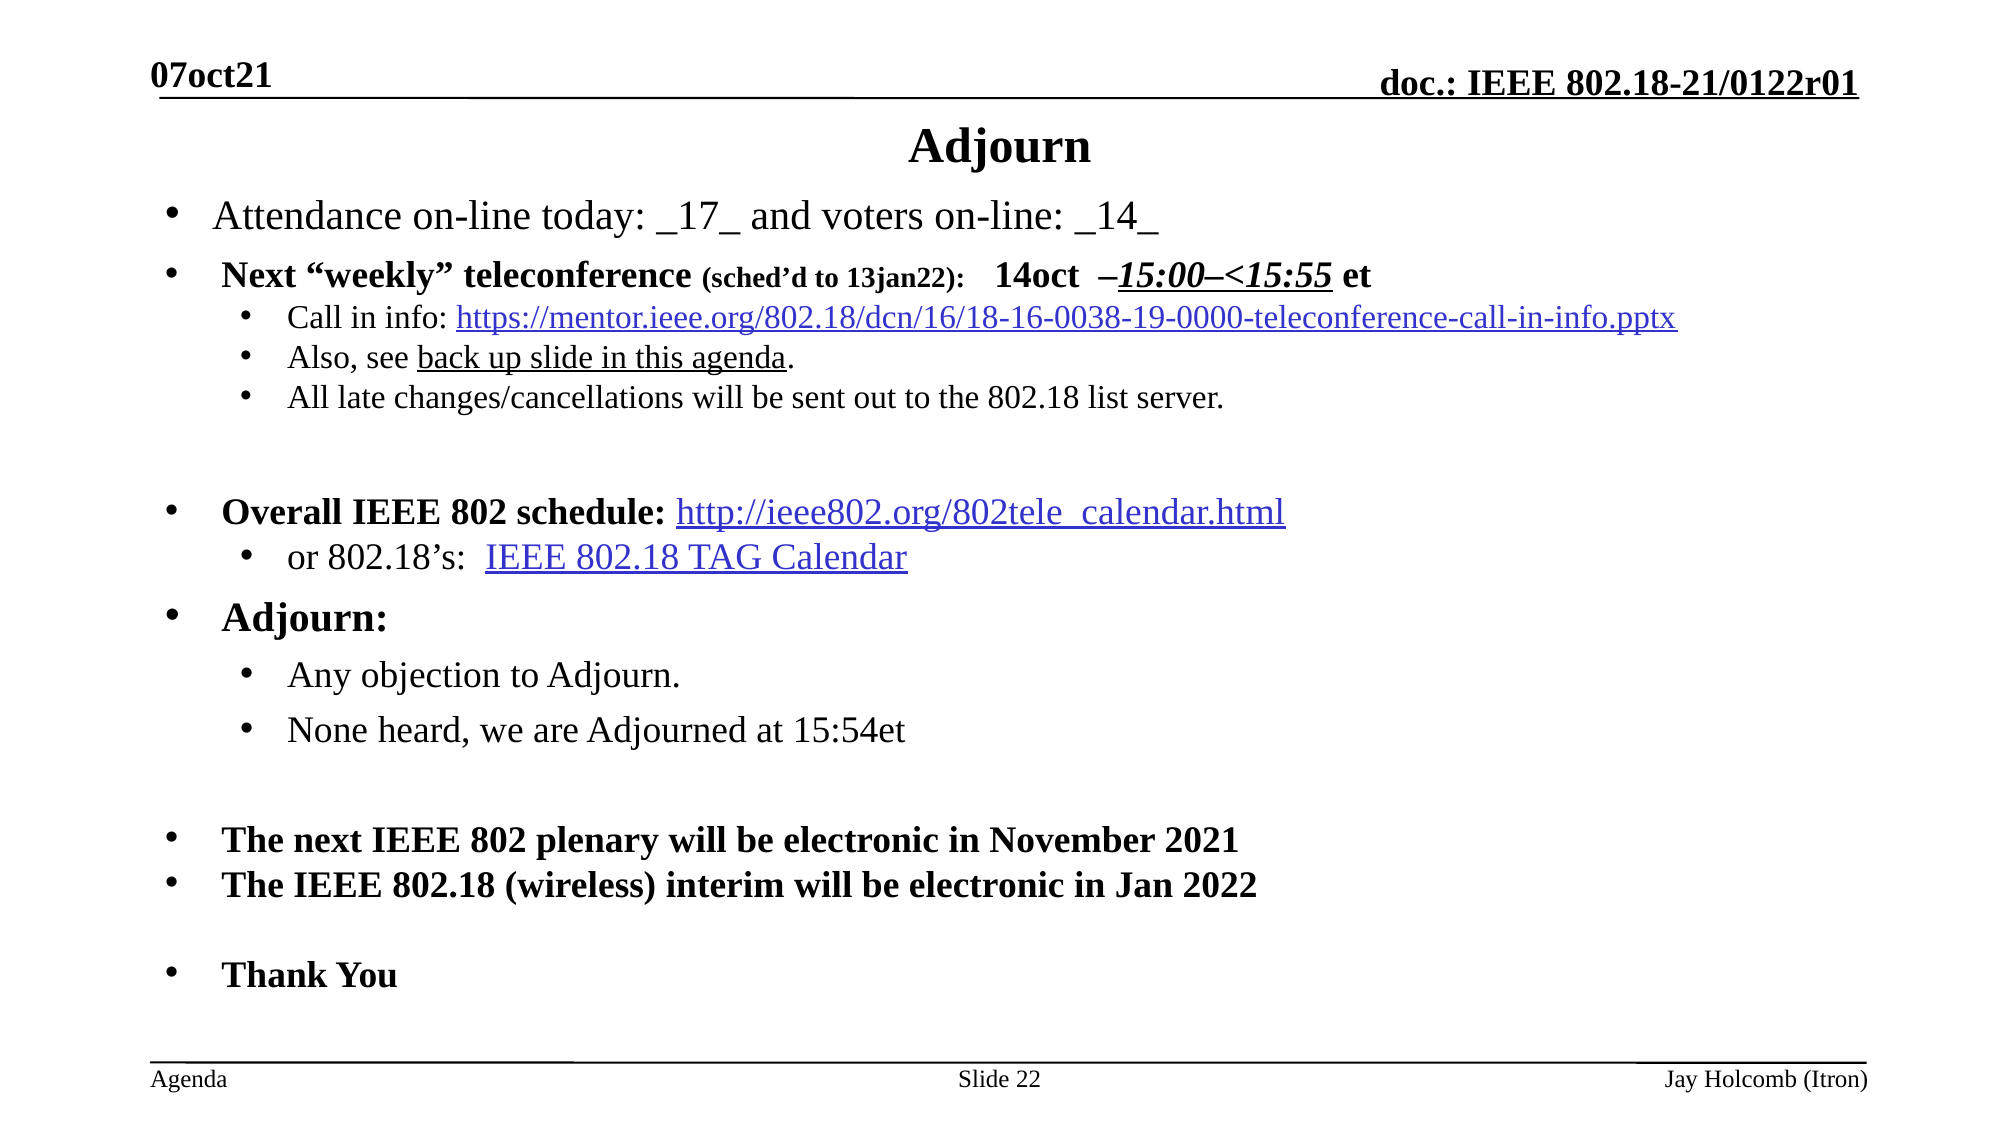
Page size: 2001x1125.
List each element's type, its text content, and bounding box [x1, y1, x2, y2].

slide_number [149, 49, 651, 95]
slide_number Slide 22 [933, 1061, 1067, 1123]
footer Jay Holcomb (Itron) [1171, 1061, 1869, 1093]
list Attendance on-line today: _17_ and voters on-line: _14_ Next “weekly” teleconference (sched’d to 13jan22): 14oct –15:00–<15:55 et Call in info: https://mentor.ieee.org/802.18/dcn/16/18-16-0038-19-0000-teleconference-call-in-info.pptx Also, see back up slide in this agenda. All late changes/cancellations will be sent out to the 802.18 list server. Overall IEEE 802 schedule: http://ieee802.org/802tele_calendar.html or 802.18’s: IEEE 802.18 TAG Calendar Adjourn: Any objection to Adjourn. None heard, we are Adjourned at 15:54et The next IEEE 802 plenary will be electronic in November 2021 The IEEE 802.18 (wireless) interim will be electronic in Jan 2022 Thank You [149, 179, 1913, 1063]
title Adjourn [362, 96, 1638, 179]
